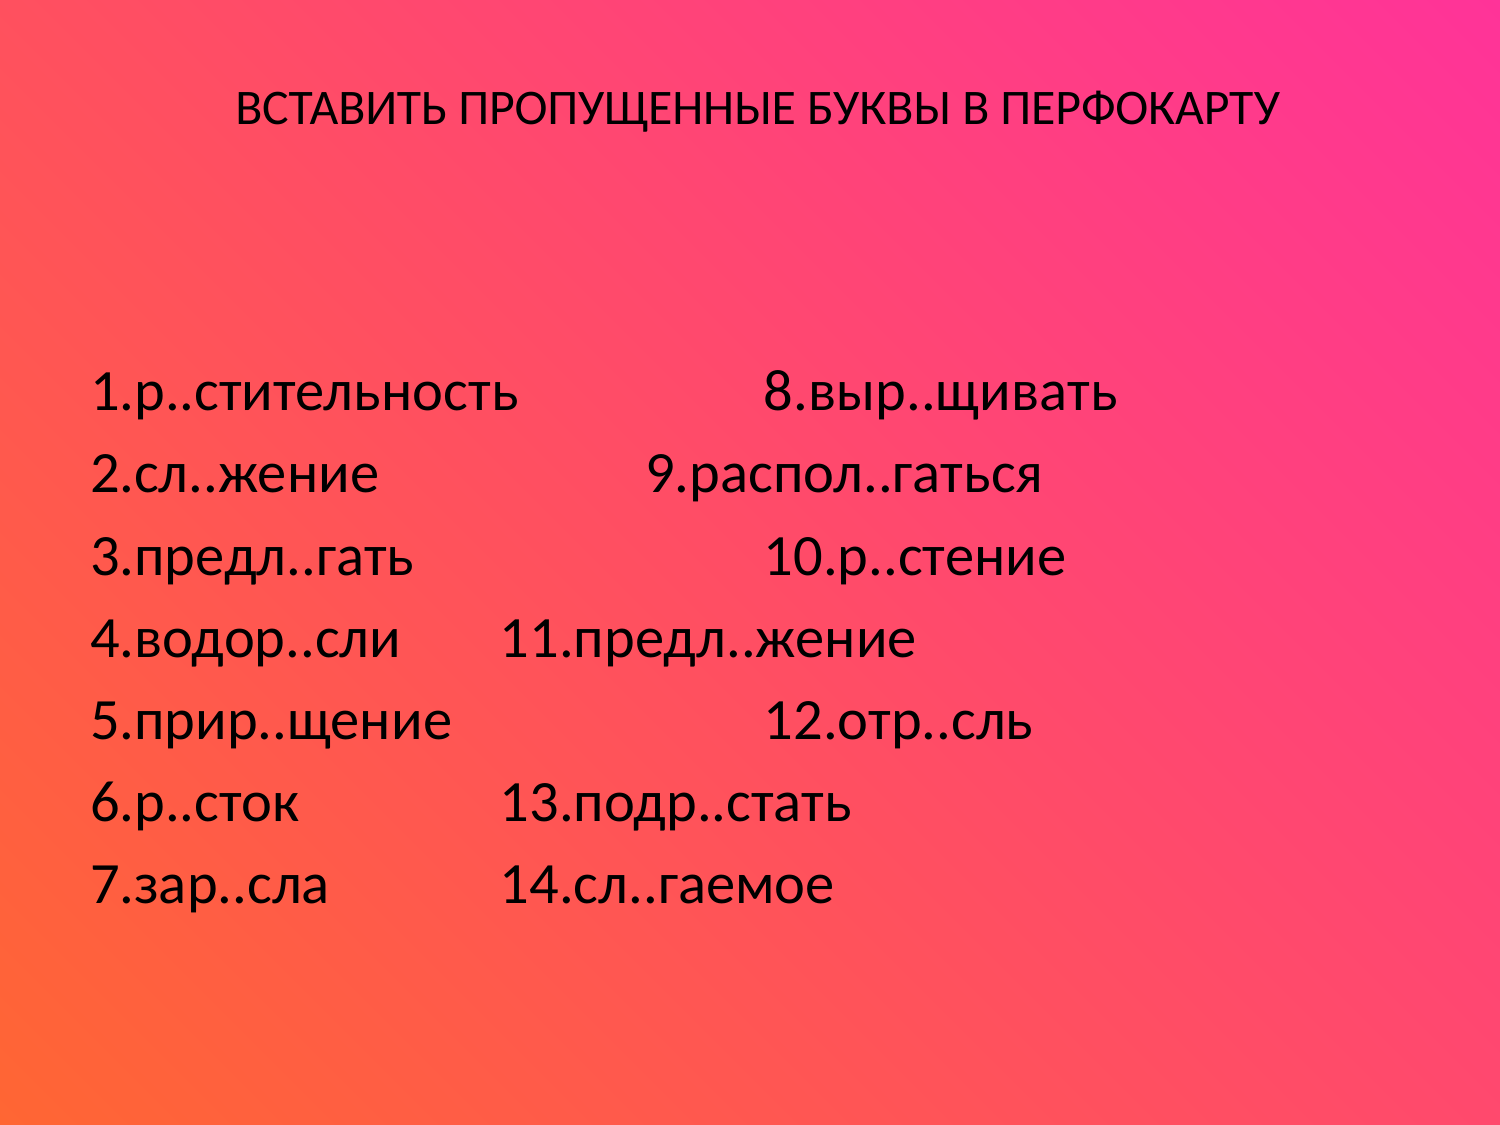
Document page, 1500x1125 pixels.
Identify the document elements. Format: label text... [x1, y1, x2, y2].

title ВСТАВИТЬ ПРОПУЩЕННЫЕ БУКВЫ В ПЕРФОКАРТУ [75, 45, 1425, 233]
list 1.р..стительность 8.выр..щивать 2.сл..жение 9.распол..гаться 3.предл..гать 10.р..стение 4.водор..сли 11.предл..жение 5.прир..щение 12.отр..сль 6.р..сток 13.подр..стать 7.зар..сла 14.сл..гаемое [75, 262, 1425, 1005]
